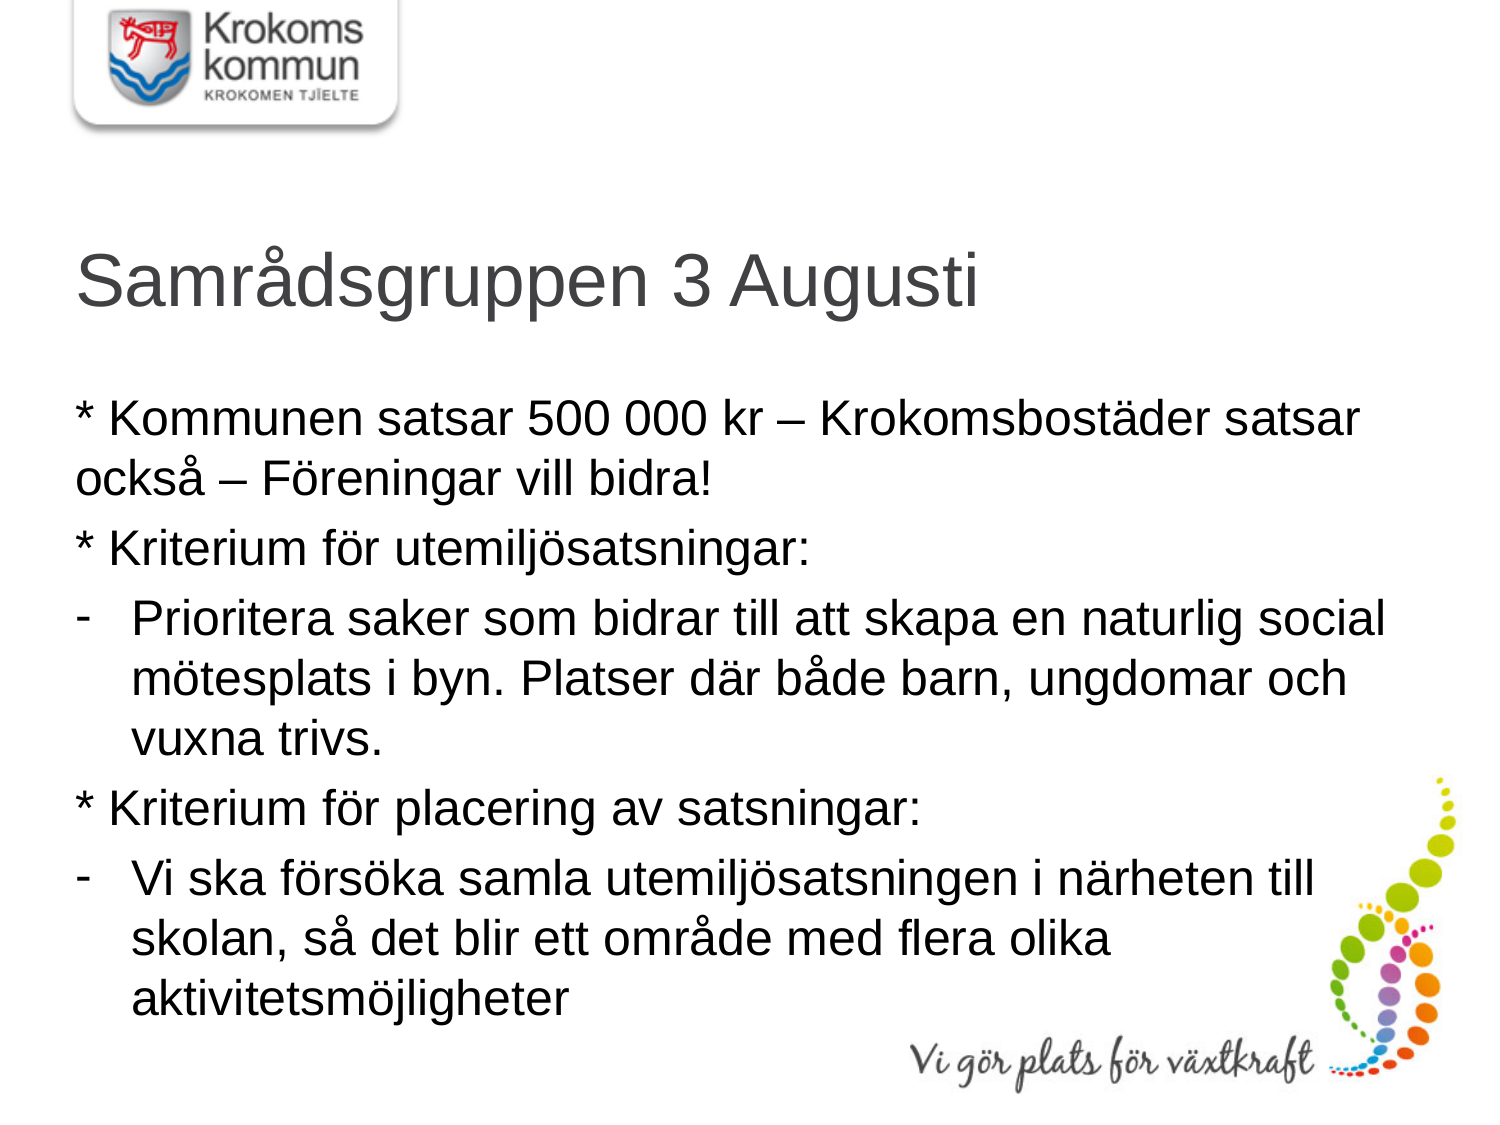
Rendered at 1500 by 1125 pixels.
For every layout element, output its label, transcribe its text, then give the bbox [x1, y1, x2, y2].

list * Kommunen satsar 500 000 kr – Krokomsbostäder satsar också – Föreningar vill bidra! * Kriterium för utemiljösatsningar: Prioritera saker som bidrar till att skapa en naturlig social mötesplats i byn. Platser där både barn, ungdomar och vuxna trivs. * Kriterium för placering av satsningar: Vi ska försöka samla utemiljösatsningen i närheten till skolan, så det blir ett område med flera olika aktivitetsmöjligheter [75, 385, 1425, 1005]
picture [909, 774, 1469, 1094]
title Samrådsgruppen 3 Augusti [75, 231, 1425, 374]
picture [64, 0, 408, 142]
